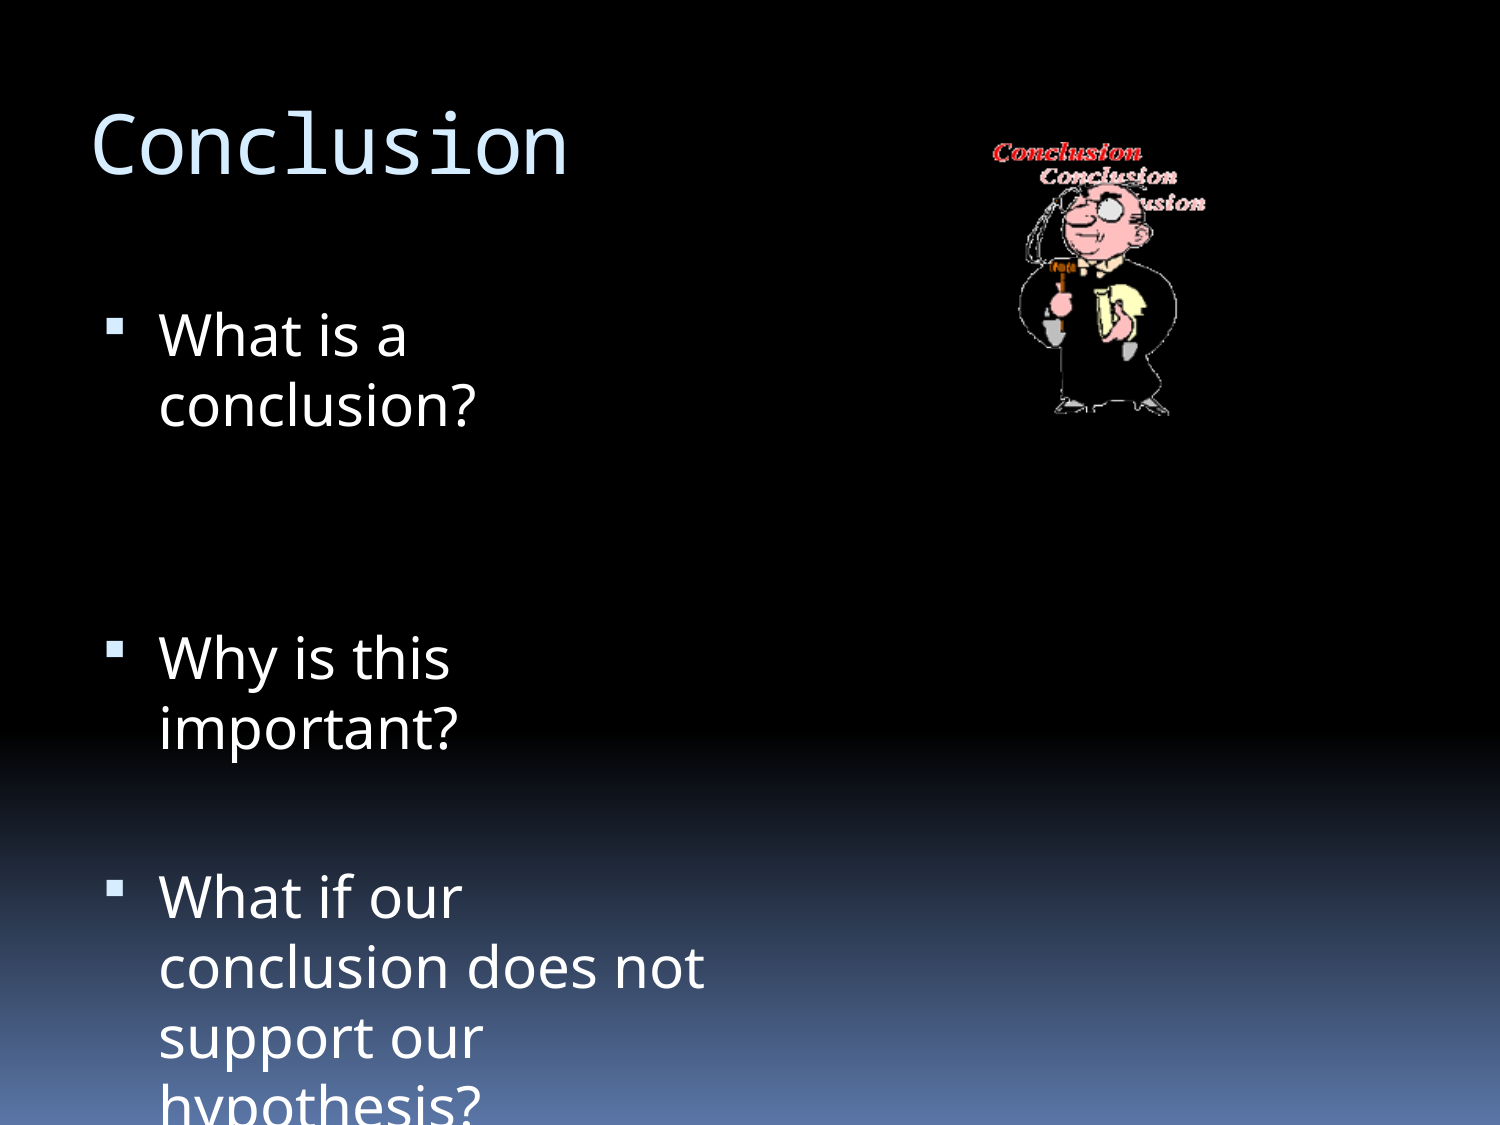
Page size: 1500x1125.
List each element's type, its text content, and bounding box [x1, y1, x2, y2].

list What is a conclusion? Why is this important? What if our conclusion does not support our hypothesis? [76, 290, 739, 1033]
picture [987, 141, 1218, 416]
title Conclusion [75, 83, 1425, 234]
